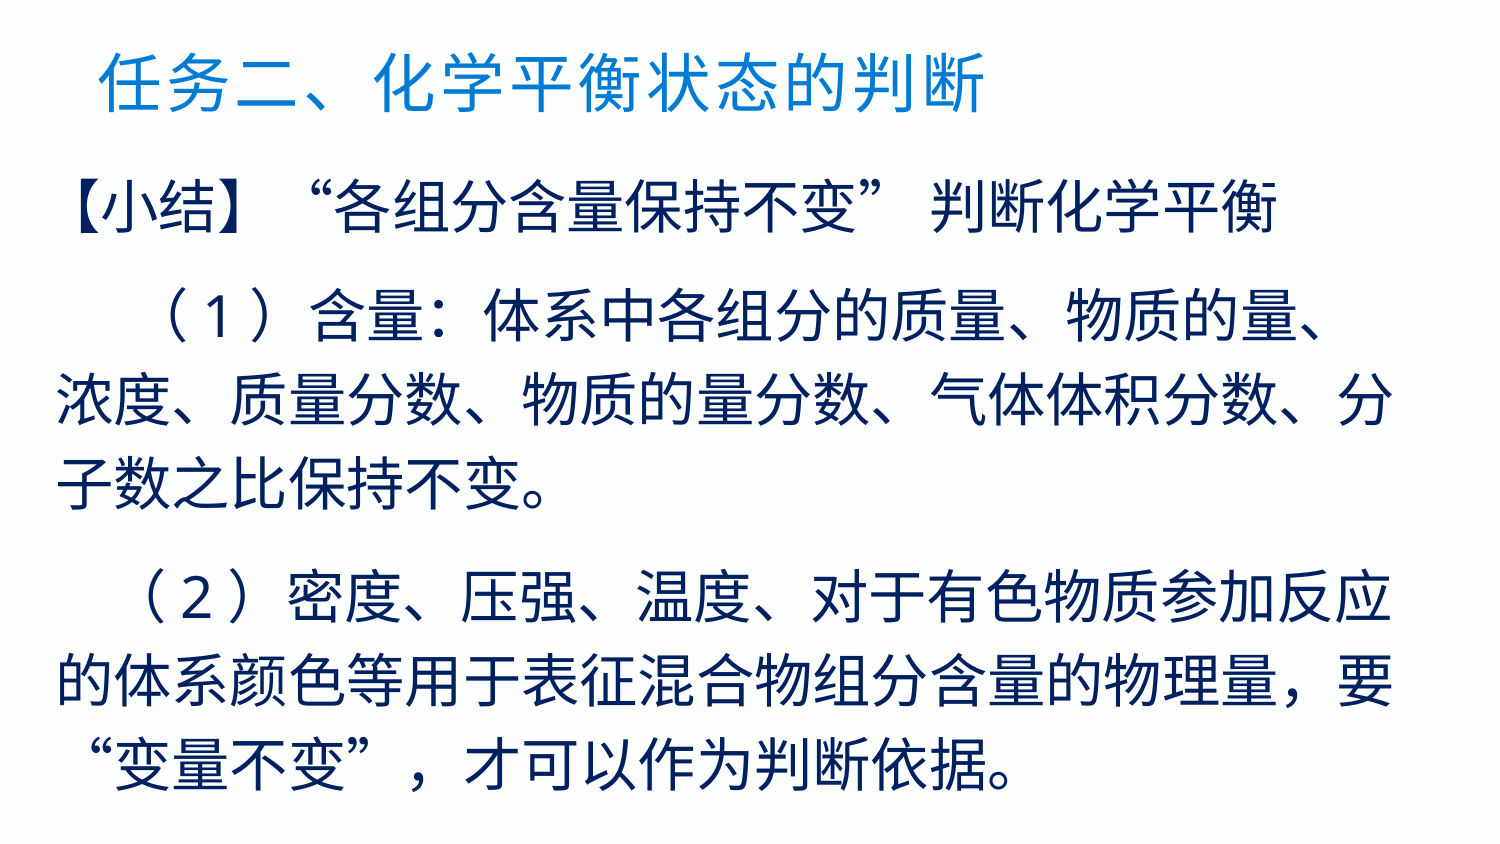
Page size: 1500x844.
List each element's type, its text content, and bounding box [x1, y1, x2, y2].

text_box 【小结】“各组分含量保持不变” 判断化学平衡 [27, 148, 1500, 248]
text_box 任务二、化学平衡状态的判断 [82, 54, 1418, 109]
text_box （1）含量：体系中各组分的质量、物质的量、浓度、质量分数、物质的量分数、气体体积分数、分子数之比保持不变。 （2）密度、压强、温度、对于有色物质参加反应的体系颜色等用于表征混合物组分含量的物理量，要“变量不变”，才可以作为判断依据。 [40, 257, 1418, 806]
